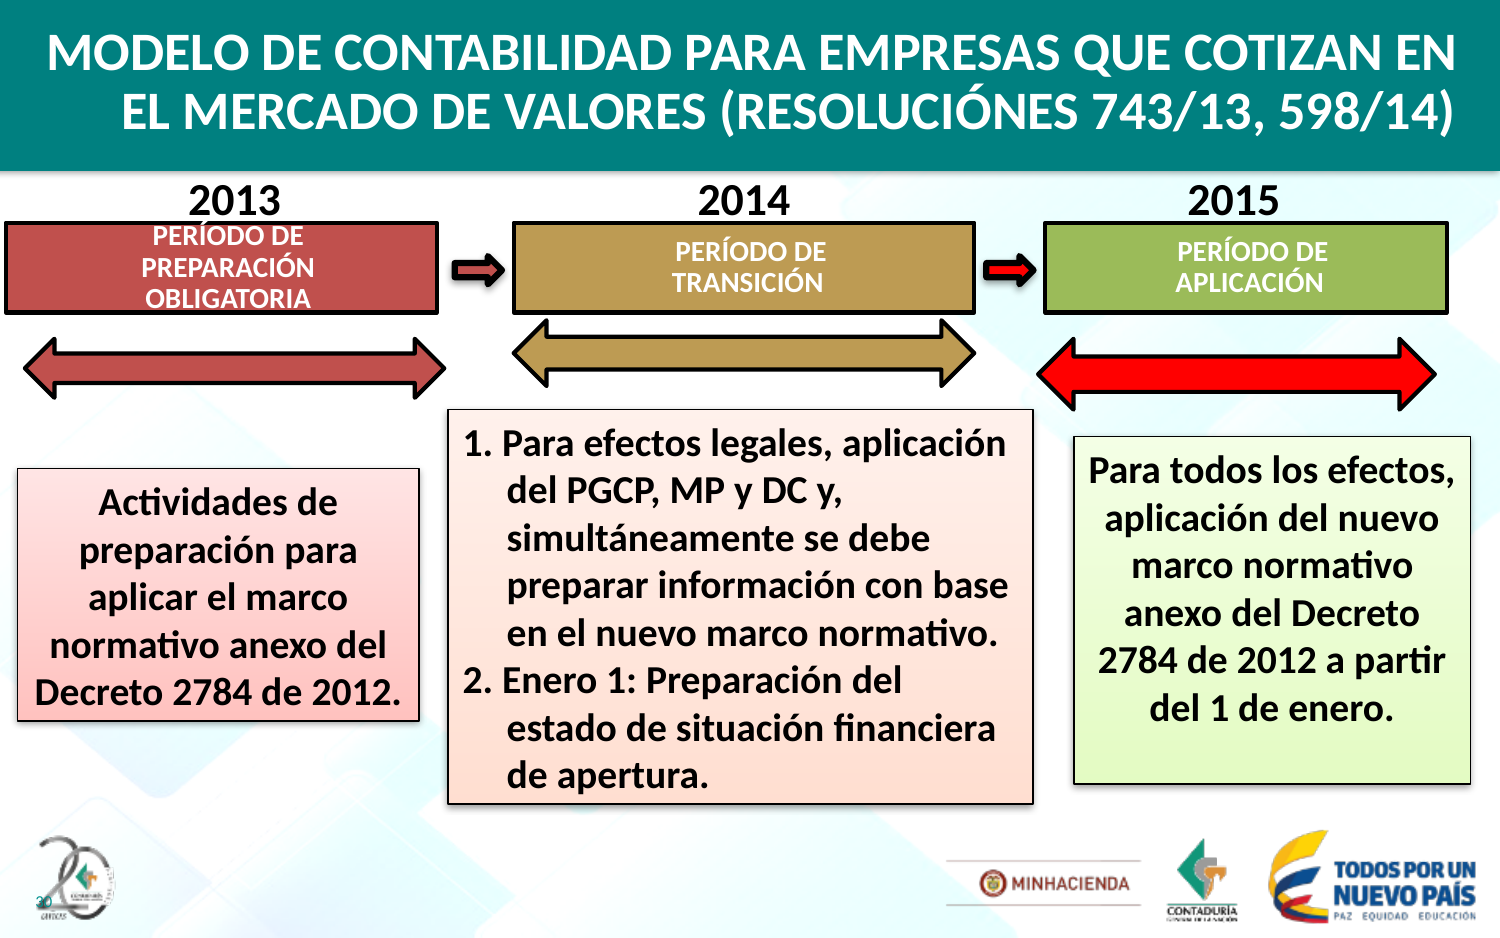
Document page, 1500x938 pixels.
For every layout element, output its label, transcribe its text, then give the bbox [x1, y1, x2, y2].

text_box [454, 256, 502, 285]
text_box 1. Para efectos legales, aplicación del PGCP, MP y DC y, simultáneamente se debe preparar información con base en el nuevo marco normativo. 2. Enero 1: Preparación del estado de situación financiera de apertura. [447, 409, 1034, 805]
text_box 2014 [513, 161, 975, 232]
text_box Para todos los efectos, aplicación del nuevo marco normativo anexo del Decreto 2784 de 2012 a partir del 1 de enero. [1073, 436, 1471, 784]
slide_number 30 [20, 883, 334, 929]
text_box PERÍODO DE TRANSICIÓN [513, 232, 975, 313]
picture [21, 825, 128, 883]
picture [937, 821, 1148, 933]
picture [1165, 836, 1239, 931]
text_box [1038, 338, 1435, 410]
text_box [513, 320, 975, 387]
text_box 2013 [24, 161, 445, 232]
text_box 2015 [1033, 161, 1435, 232]
text_box Actividades de preparación para aplicar el marco normativo anexo del Decreto 2784 de 2012. [17, 468, 420, 721]
picture [1258, 821, 1485, 933]
text_box PERÍODO DE PREPARACIÓN OBLIGATORIA [5, 222, 437, 313]
text_box [24, 338, 445, 398]
text_box MODELO DE CONTABILIDAD PARA EMPRESAS QUE COTIZAN EN EL MERCADO DE VALORES (RESOLUCIÓNES 743/13, 598/14) [17, 16, 1489, 149]
text_box [986, 256, 1034, 285]
text_box PERÍODO DE APLICACIÓN [1045, 222, 1447, 313]
